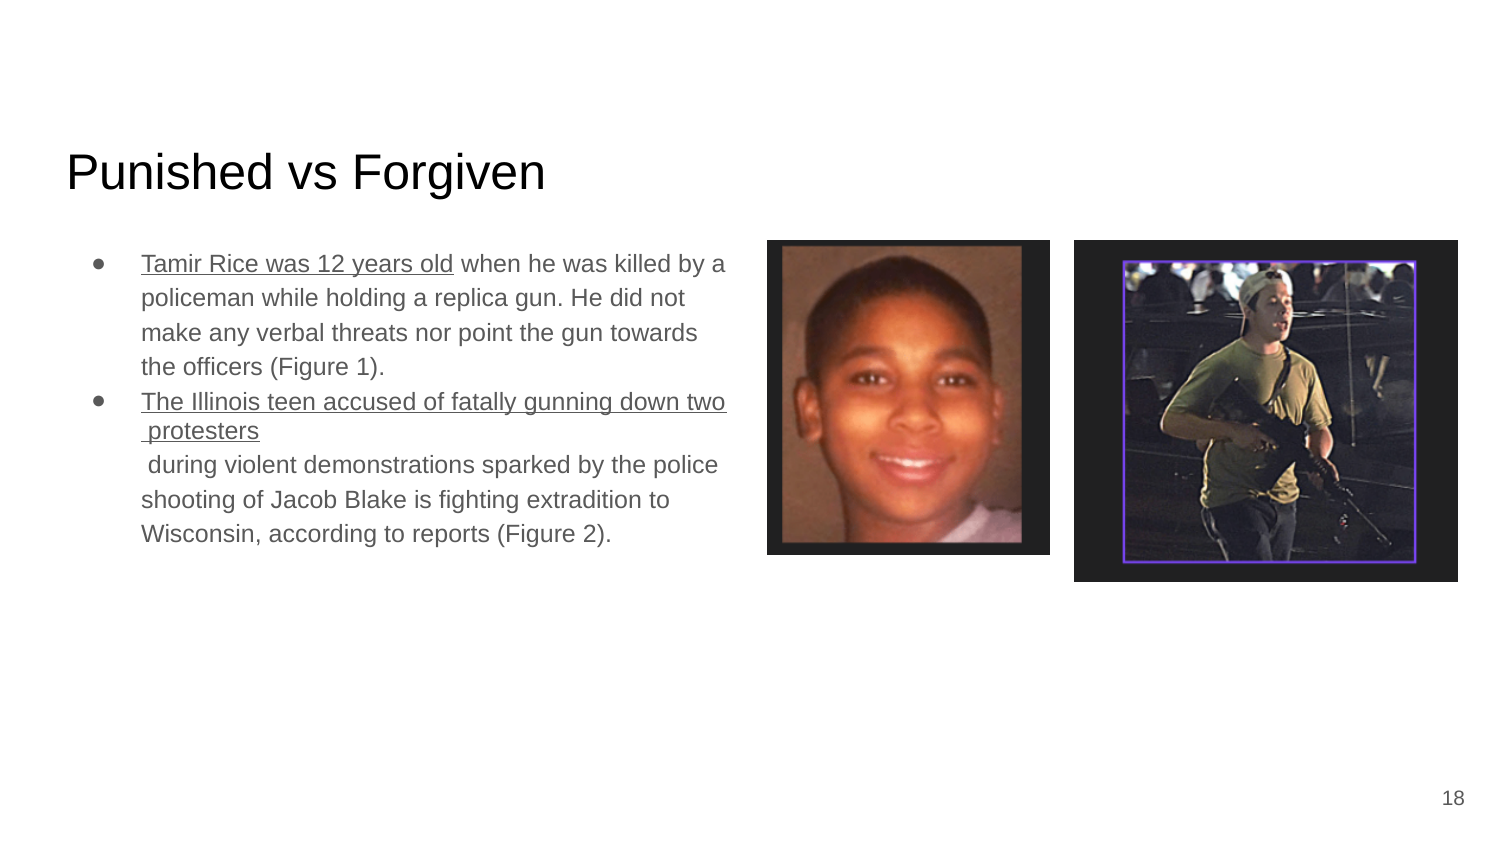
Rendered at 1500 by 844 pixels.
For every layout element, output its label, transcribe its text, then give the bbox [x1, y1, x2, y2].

title Punished vs Forgiven [51, 91, 1328, 216]
picture [1074, 239, 1459, 582]
slide_number 18 [1389, 764, 1480, 830]
picture [767, 239, 1051, 556]
list Tamir Rice was 12 years old when he was killed by a policeman while holding a replica gun. He did not make any verbal threats nor point the gun towards the officers (Figure 1). The Illinois teen accused of fatally gunning down two protesters during violent demonstrations sparked by the police shooting of Jacob Blake is fighting extradition to Wisconsin, according to reports (Figure 2). [51, 227, 743, 750]
